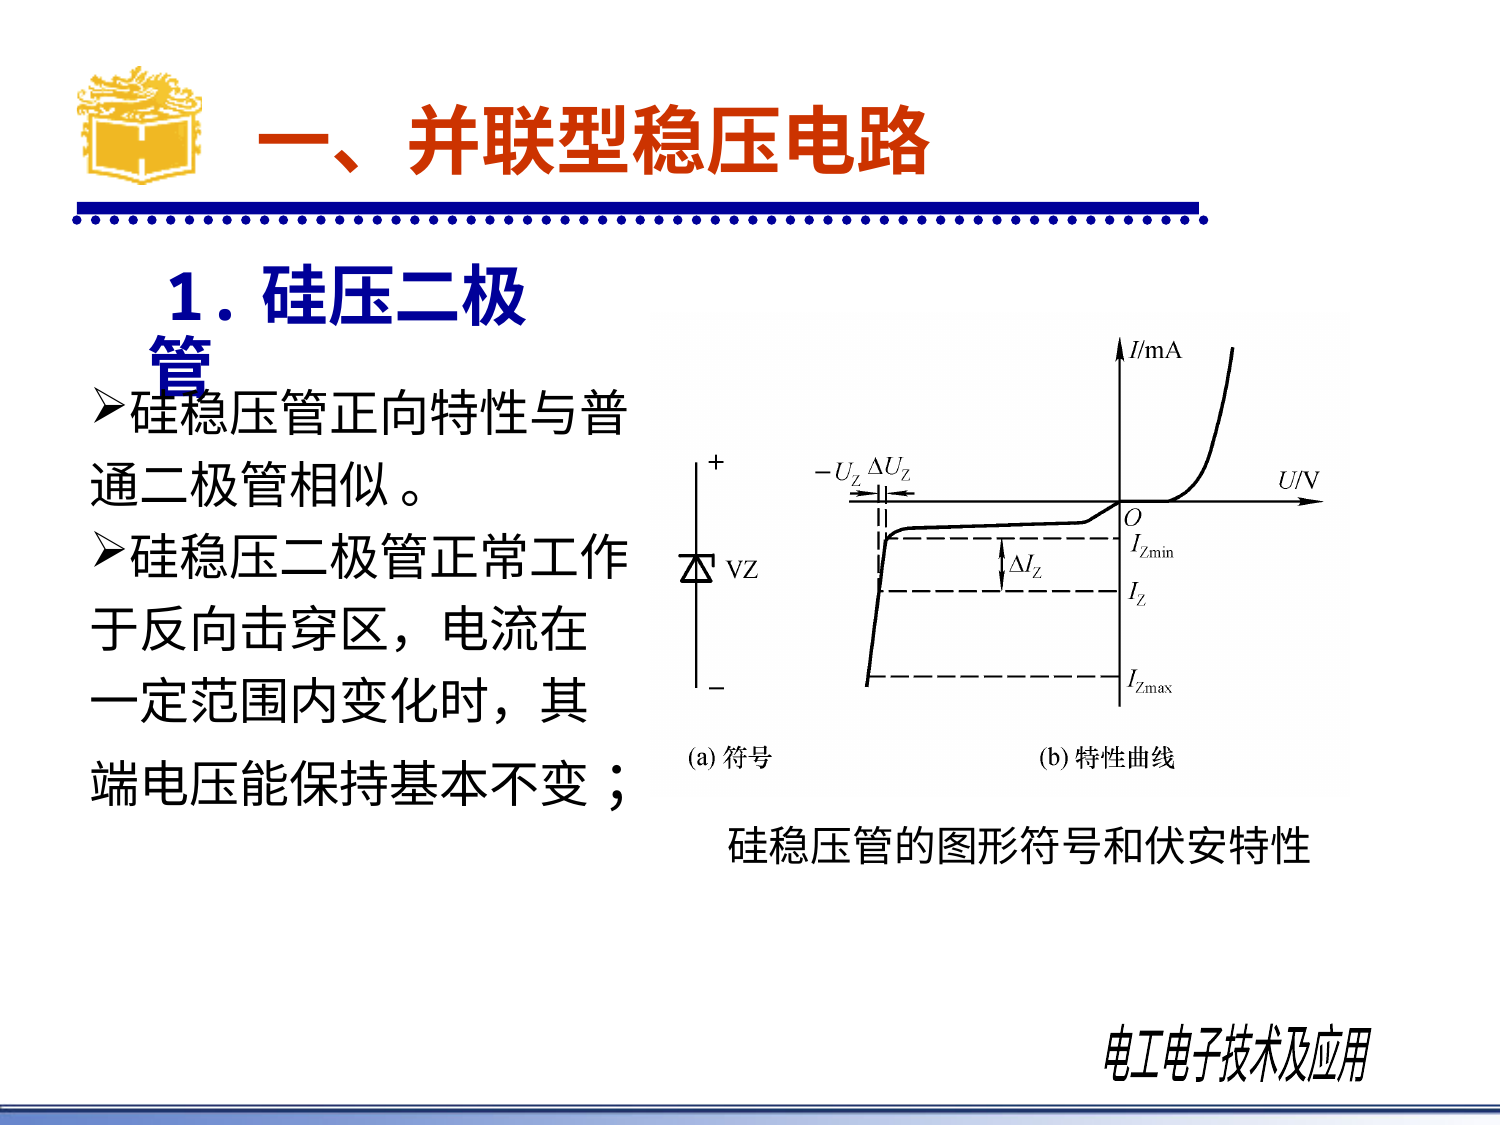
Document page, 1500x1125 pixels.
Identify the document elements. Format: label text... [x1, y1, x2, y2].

list 1.硅压二极管 [76, 255, 601, 351]
picture [649, 312, 1350, 797]
title 一、并联型稳压电路 [241, 44, 976, 233]
text_box 硅稳压管正向特性与普通二极管相似 。 硅稳压二极管正常工作于反向击穿区，电流在一定范围内变化时，其端电压能保持基本不变 ； [0, 362, 650, 822]
picture [0, 1103, 1500, 1125]
text_box 硅稳压管的图形符号和伏安特性 [712, 812, 1338, 878]
